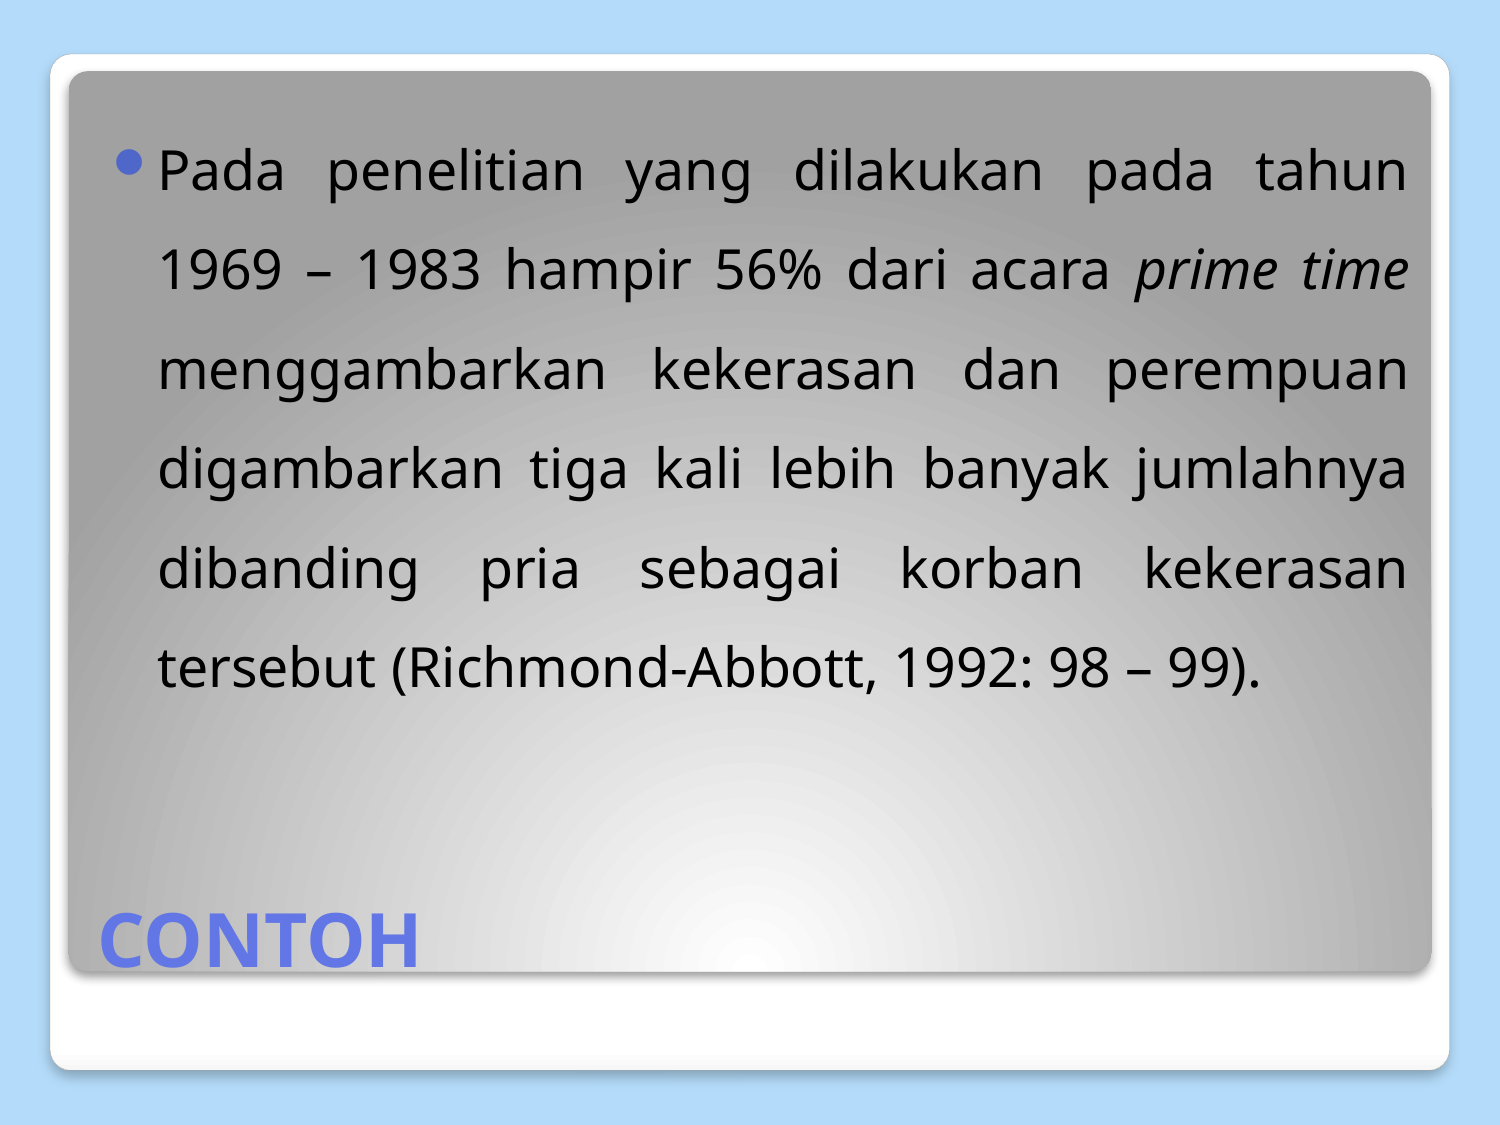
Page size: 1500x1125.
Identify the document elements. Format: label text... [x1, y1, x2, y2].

title CONTOH [82, 817, 1425, 990]
list Pada penelitian yang dilakukan pada tahun 1969 – 1983 hampir 56% dari acara prime time menggambarkan kekerasan dan perempuan digambarkan tiga kali lebih banyak jumlahnya dibanding pria sebagai korban kekerasan tersebut (Richmond-Abbott, 1992: 98 – 99). [82, 86, 1425, 774]
